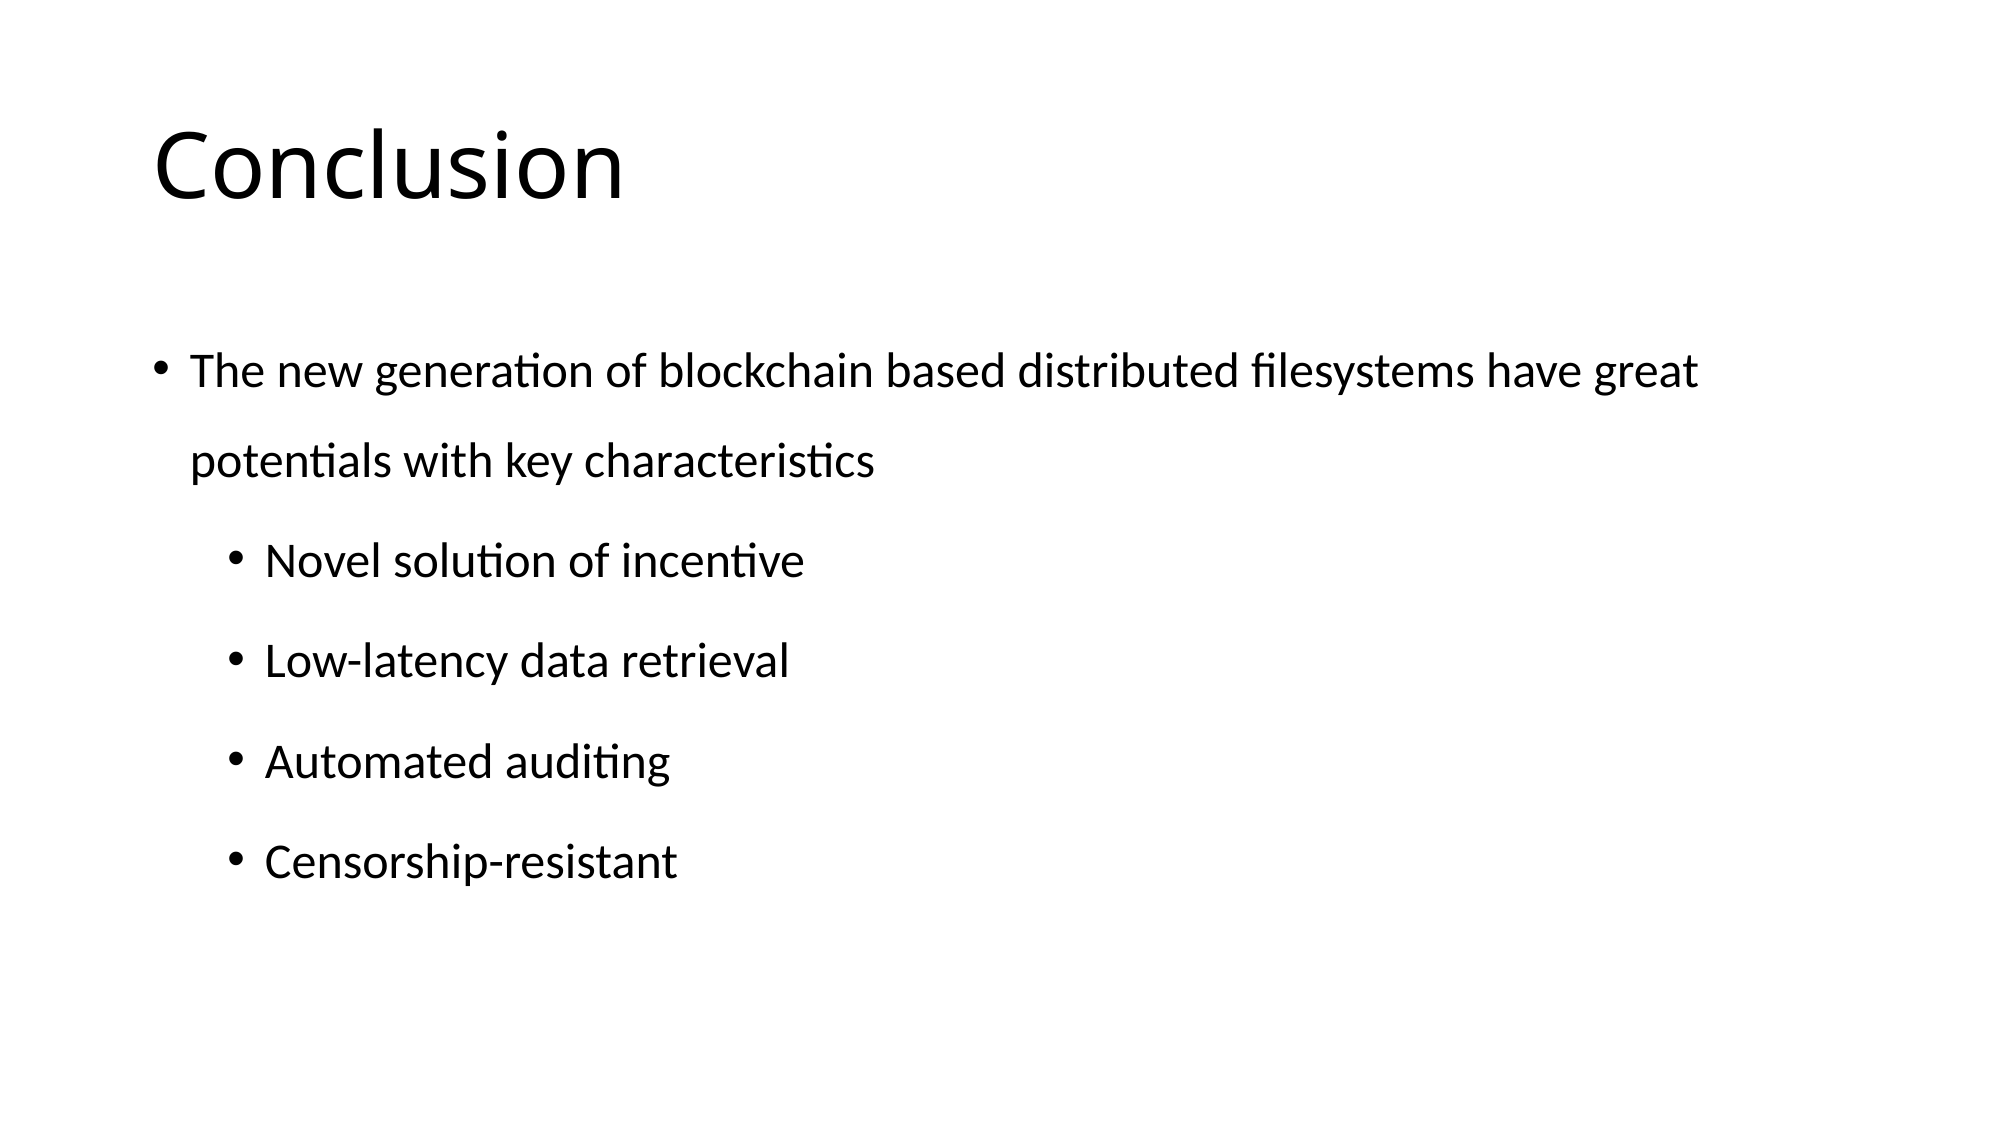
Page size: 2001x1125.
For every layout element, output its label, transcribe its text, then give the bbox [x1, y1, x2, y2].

title Conclusion [137, 59, 1863, 278]
list The new generation of blockchain based distributed filesystems have great potentials with key characteristics Novel solution of incentive Low-latency data retrieval Automated auditing Censorship-resistant [137, 299, 1863, 1014]
